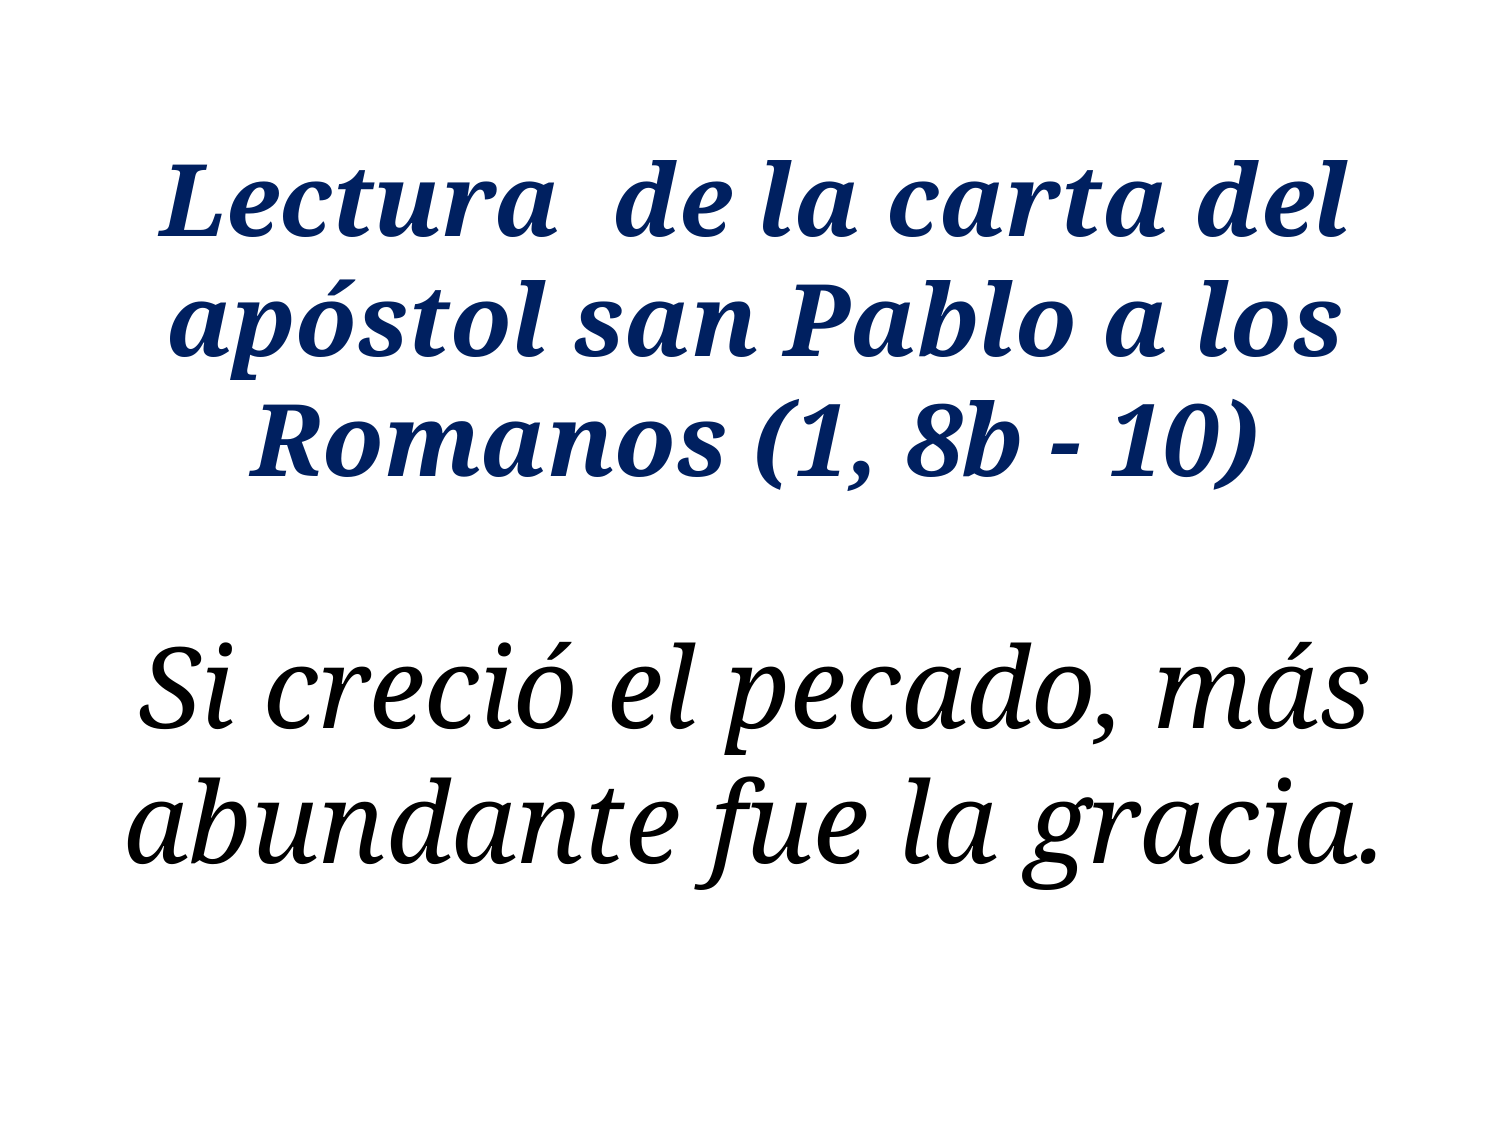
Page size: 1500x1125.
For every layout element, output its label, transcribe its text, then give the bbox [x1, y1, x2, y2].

text_box Lectura de la carta del apóstol san Pablo a los Romanos (1, 8b - 10) Si creció el pecado, más abundante fue la gracia. [35, 128, 1477, 894]
